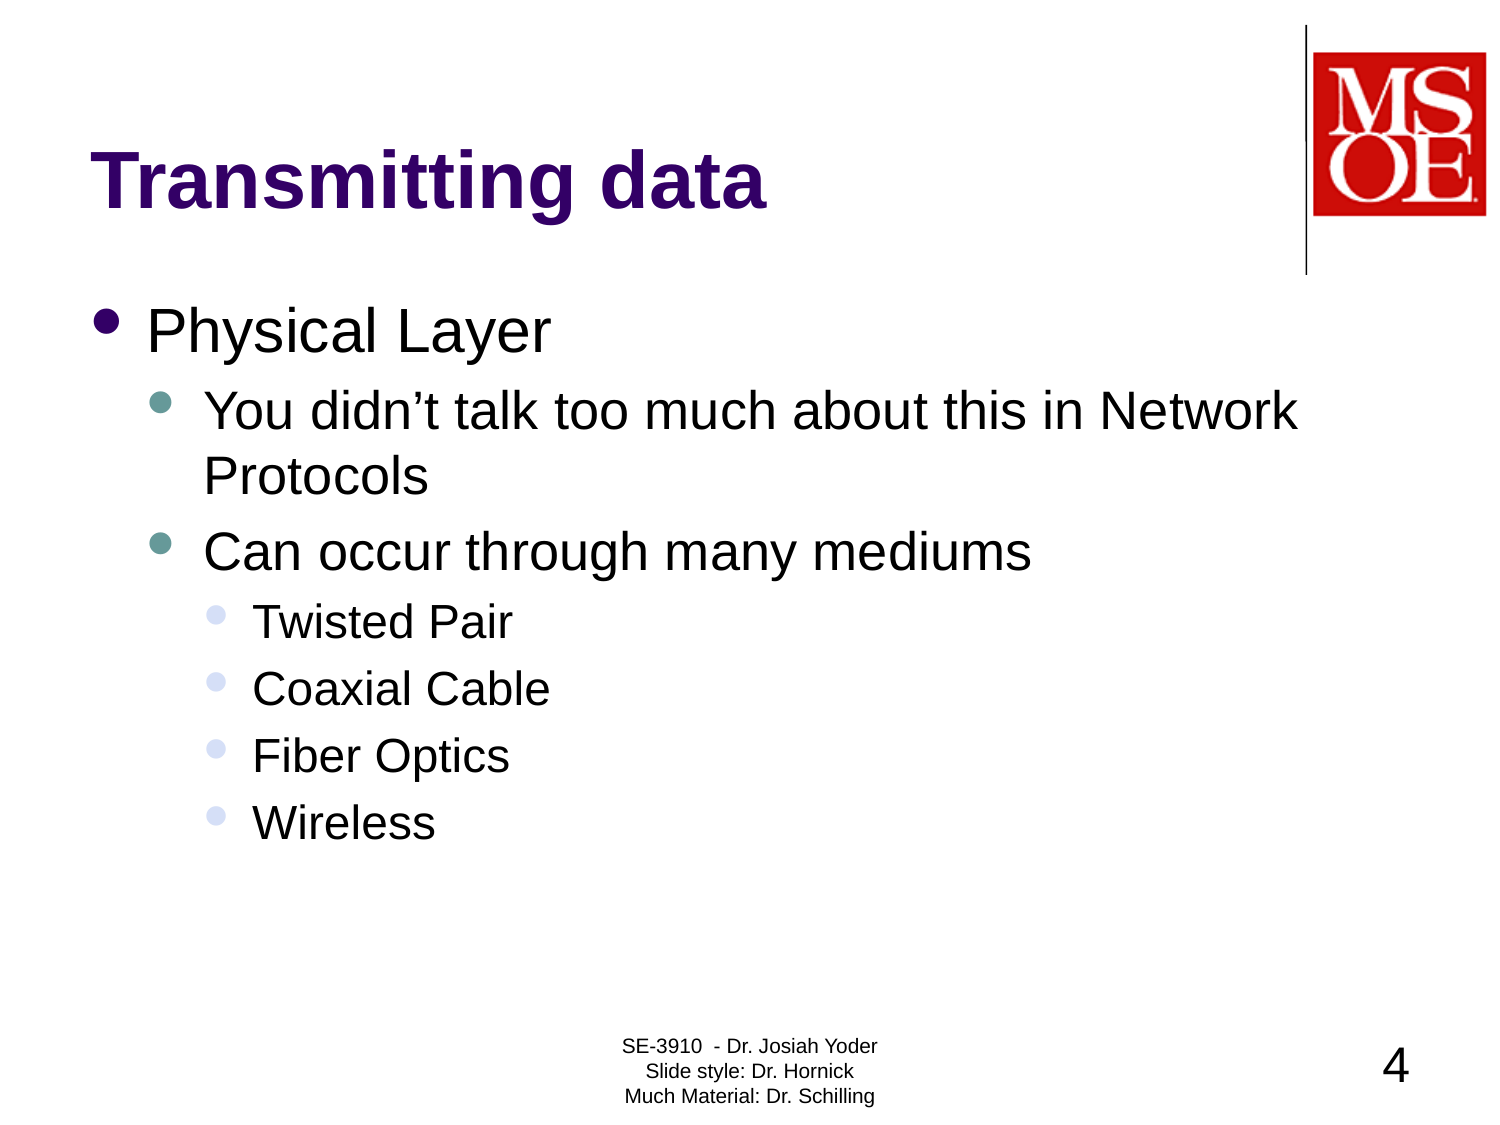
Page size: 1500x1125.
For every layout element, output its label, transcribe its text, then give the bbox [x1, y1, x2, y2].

picture [1313, 37, 1488, 232]
title Transmitting data [74, 19, 1313, 233]
footer SE-3910 - Dr. Josiah Yoder Slide style: Dr. Hornick Much Material: Dr. Schilling [512, 1024, 988, 1101]
slide_number 4 [1074, 1024, 1426, 1101]
list Physical Layer You didn’t talk too much about this in Network Protocols Can occur through many mediums Twisted Pair Coaxial Cable Fiber Optics Wireless [74, 281, 1426, 1006]
